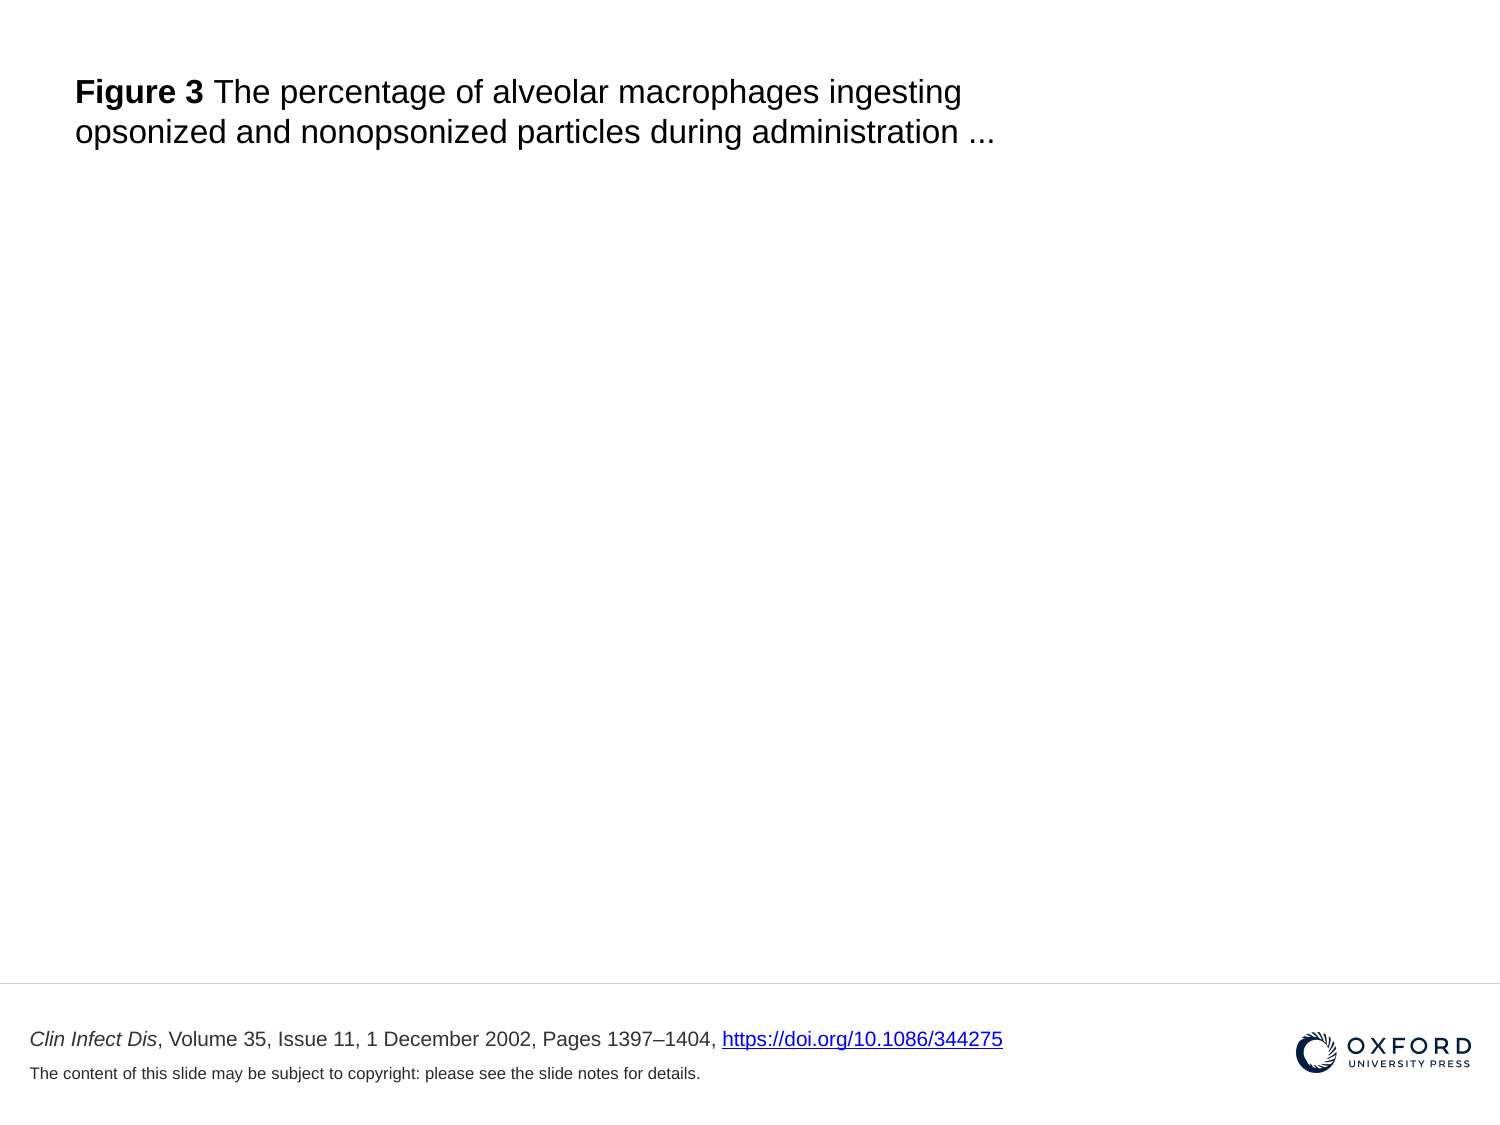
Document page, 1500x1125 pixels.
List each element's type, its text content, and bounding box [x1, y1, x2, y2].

picture [1296, 1032, 1471, 1073]
title Figure 3 The percentage of alveolar macrophages ingesting opsonized and nonopsonized particles during administration ... [75, 69, 1078, 171]
footer Clin Infect Dis, Volume 35, Issue 11, 1 December 2002, Pages 1397–1404, https://doi.org/10.1086/344275 The content of this slide may be subject to copyright: please see the slide notes for details. [0, 983, 1260, 1125]
